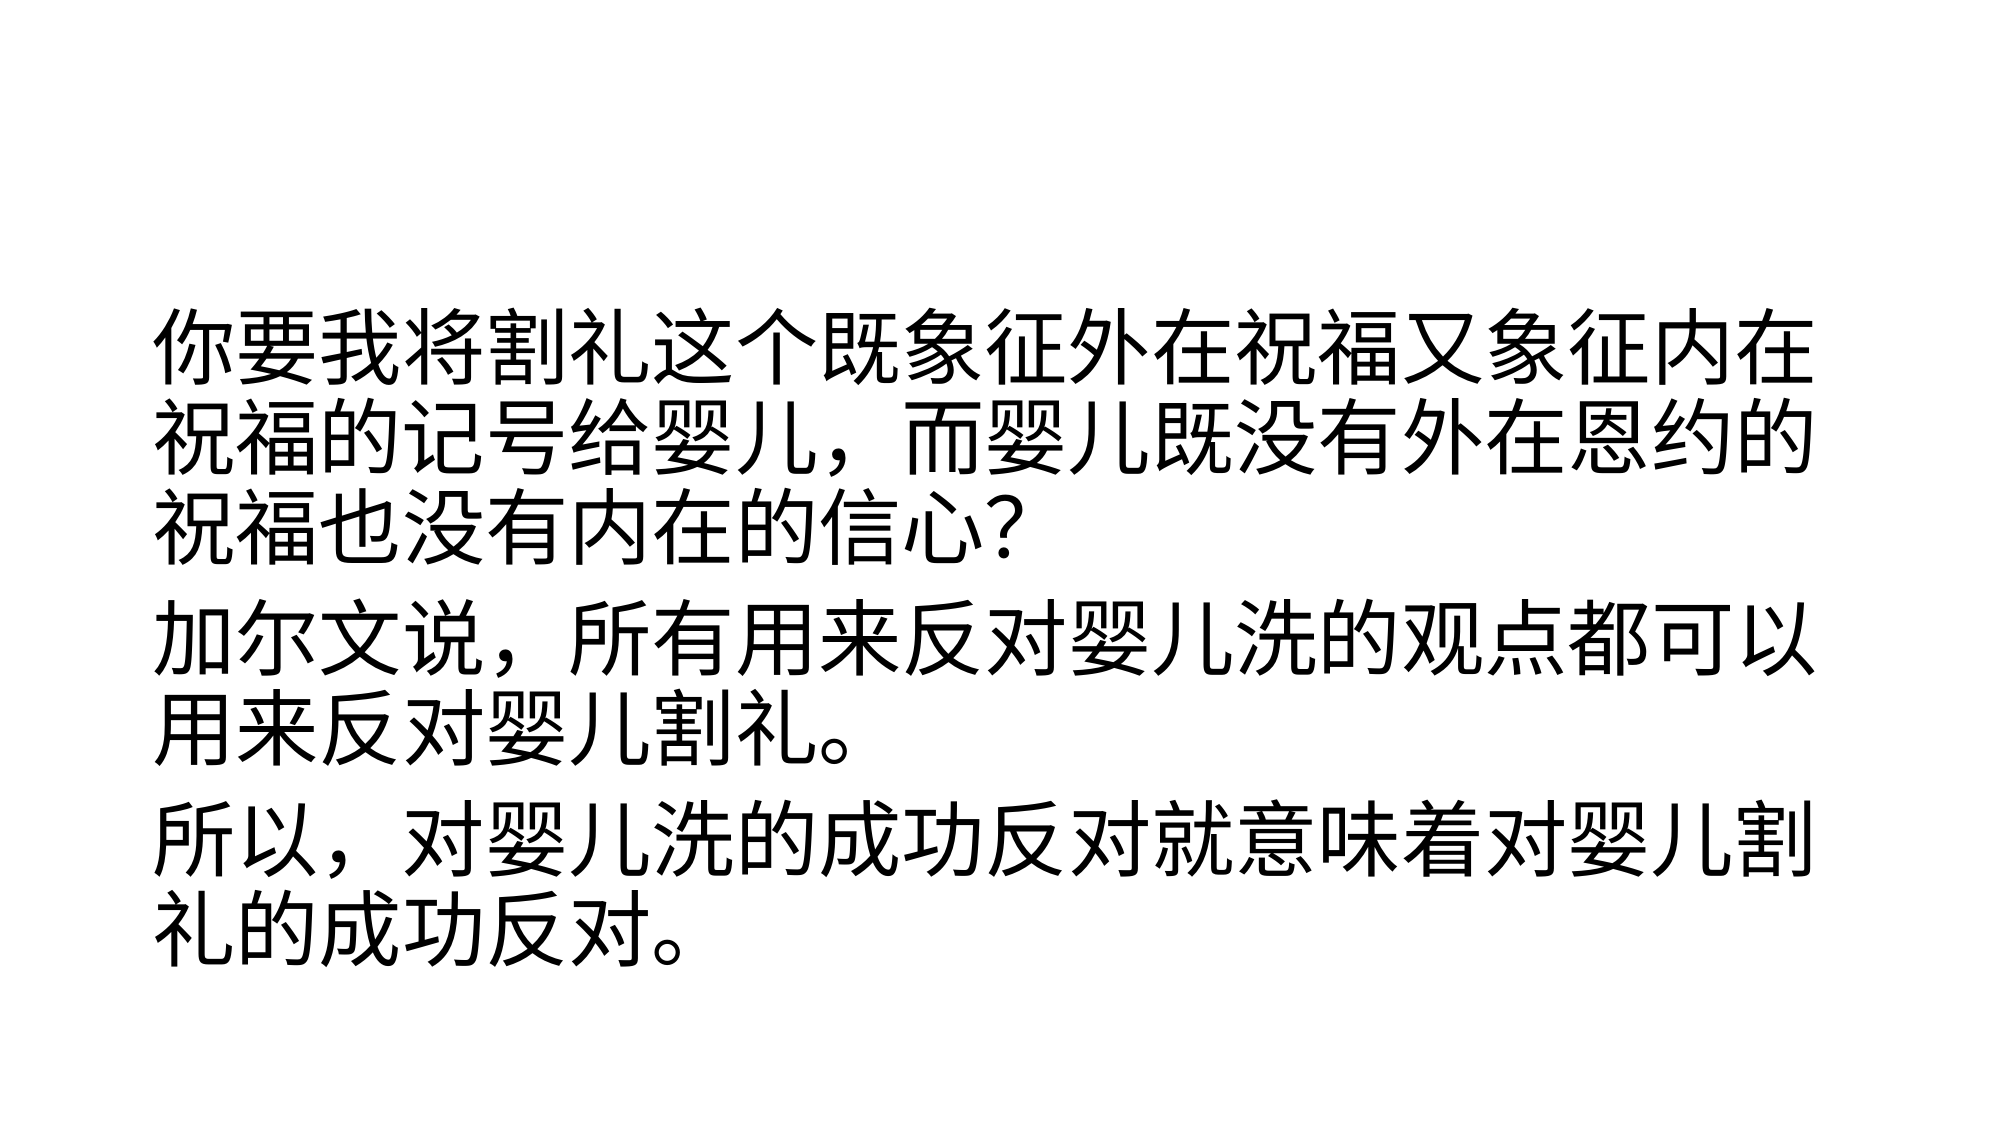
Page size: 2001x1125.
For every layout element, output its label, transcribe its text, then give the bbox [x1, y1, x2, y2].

list 你要我将割礼这个既象征外在祝福又象征内在祝福的记号给婴儿，而婴儿既没有外在恩约的祝福也没有内在的信心？ 加尔文说，所有用来反对婴儿洗的观点都可以用来反对婴儿割礼。 所以，对婴儿洗的成功反对就意味着对婴儿割礼的成功反对。 [137, 299, 1863, 1014]
